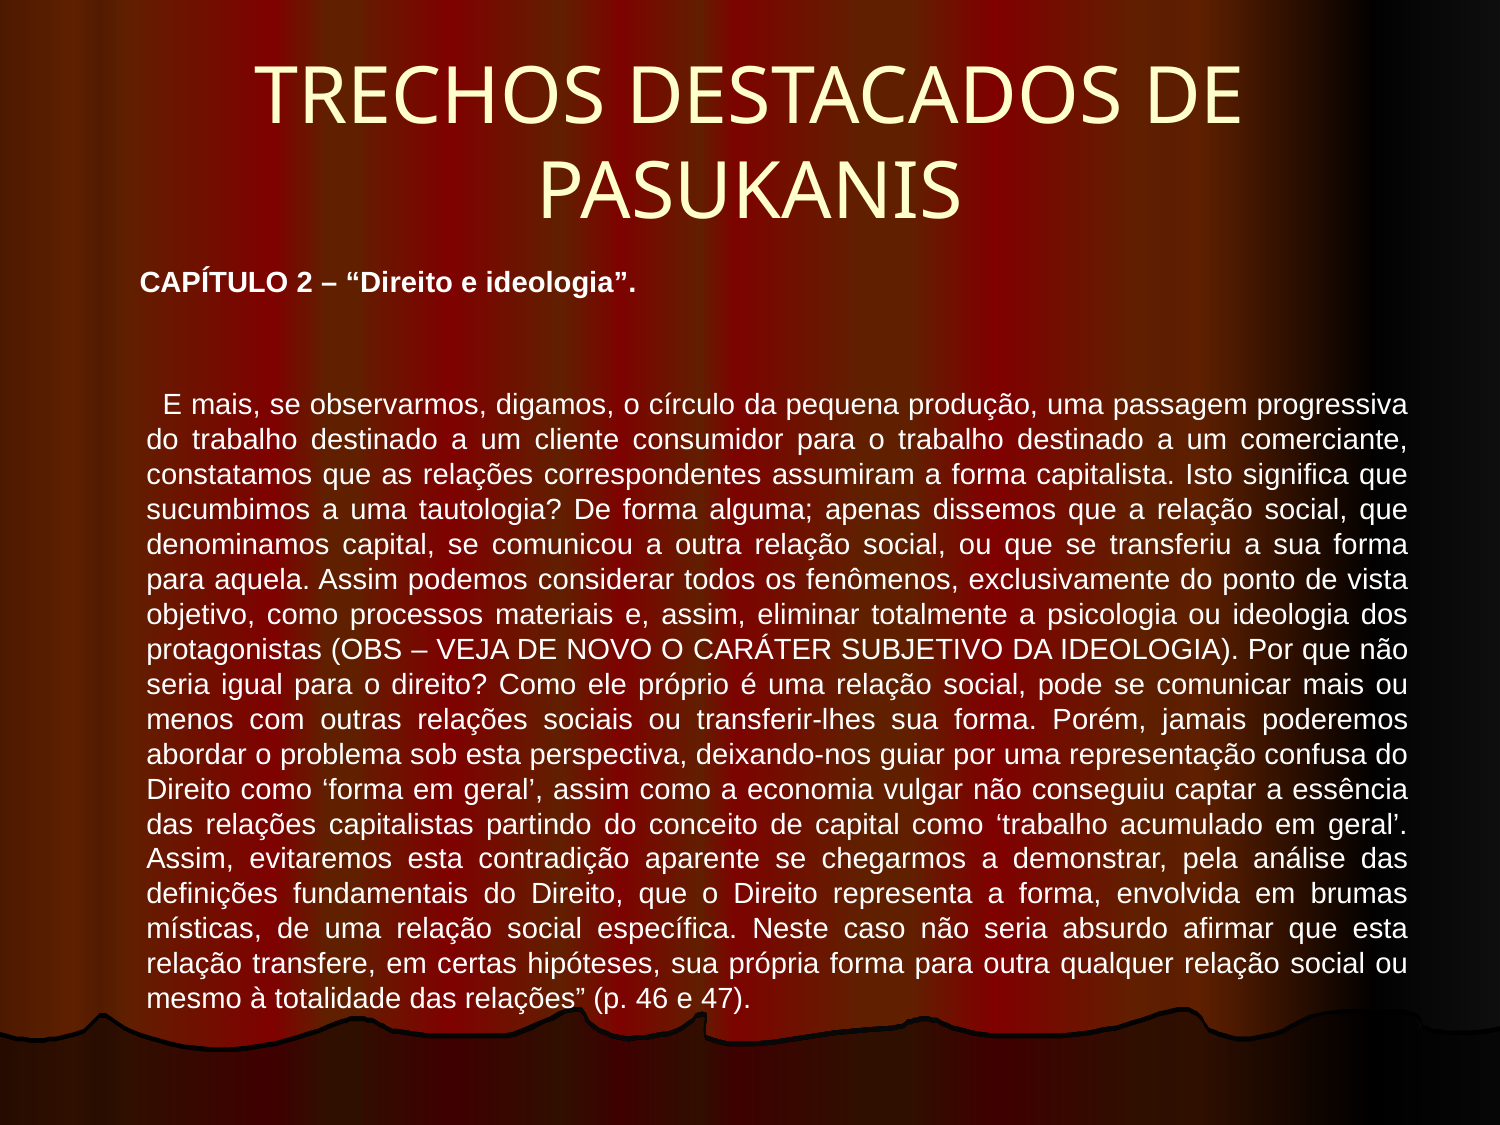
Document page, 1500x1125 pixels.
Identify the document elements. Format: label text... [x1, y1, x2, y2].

list CAPÍTULO 2 – “Direito e ideologia”. E mais, se observarmos, digamos, o círculo da pequena produção, uma passagem progressiva do trabalho destinado a um cliente consumidor para o trabalho destinado a um comerciante, constatamos que as relações correspondentes assumiram a forma capitalista. Isto significa que sucumbimos a uma tautologia? De forma alguma; apenas dissemos que a relação social, que denominamos capital, se comunicou a outra relação social, ou que se transferiu a sua forma para aquela. Assim podemos considerar todos os fenômenos, exclusivamente do ponto de vista objetivo, como processos materiais e, assim, eliminar totalmente a psicologia ou ideologia dos protagonistas (OBS – VEJA DE NOVO O CARÁTER SUBJETIVO DA IDEOLOGIA). Por que não seria igual para o direito? Como ele próprio é uma relação social, pode se comunicar mais ou menos com outras relações sociais ou transferir-lhes sua forma. Porém, jamais poderemos abordar o problema sob esta perspectiva, deixando-nos guiar por uma representação confusa do Direito como ‘forma em geral’, assim como a economia vulgar não conseguiu captar a essência das relações capitalistas partindo do conceito de capital como ‘trabalho acumulado em geral’. Assim, evitaremos esta contradição aparente se chegarmos a demonstrar, pela análise das definições fundamentais do Direito, que o Direito representa a forma, envolvida em brumas místicas, de uma relação social específica. Neste caso não seria absurdo afirmar que esta relação transfere, em certas hipóteses, sua própria forma para outra qualquer relação social ou mesmo à totalidade das relações” (p. 46 e 47). [74, 262, 1426, 1006]
title TRECHOS DESTACADOS DE PASUKANIS [74, 45, 1426, 233]
